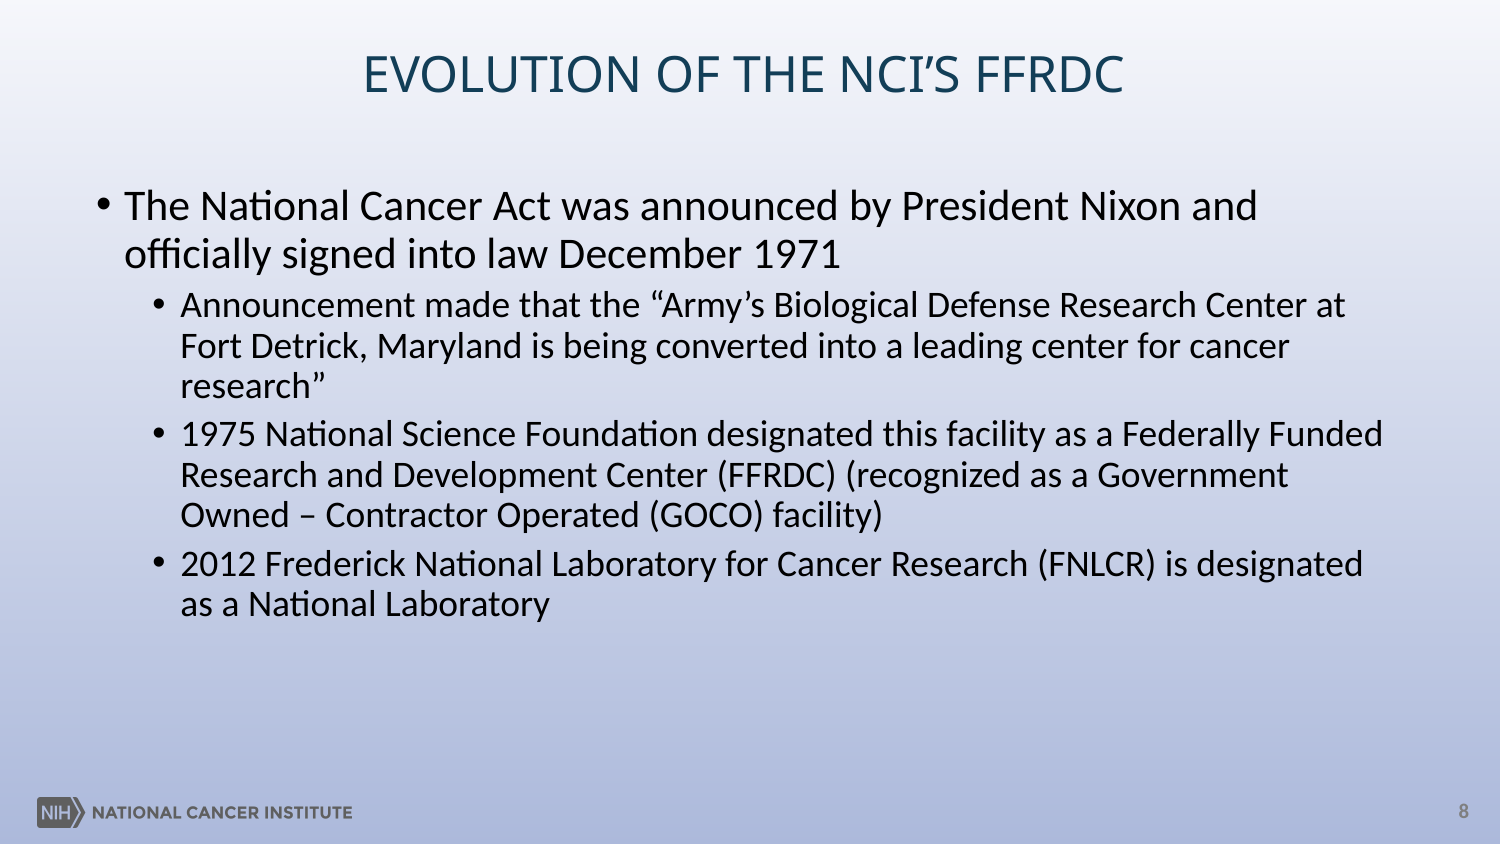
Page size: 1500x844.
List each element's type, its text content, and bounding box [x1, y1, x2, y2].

picture [37, 797, 352, 828]
list The National Cancer Act was announced by President Nixon and officially signed into law December 1971 Announcement made that the “Army’s Biological Defense Research Center at Fort Detrick, Maryland is being converted into a leading center for cancer research” 1975 National Science Foundation designated this facility as a Federally Funded Research and Development Center (FFRDC) (recognized as a Government Owned – Contractor Operated (GOCO) facility) 2012 Frederick National Laboratory for Cancer Research (FNLCR) is designated as a National Laboratory [81, 175, 1421, 767]
title EVOLUTION OF THE NCI’S FFRDC [81, 51, 1421, 104]
